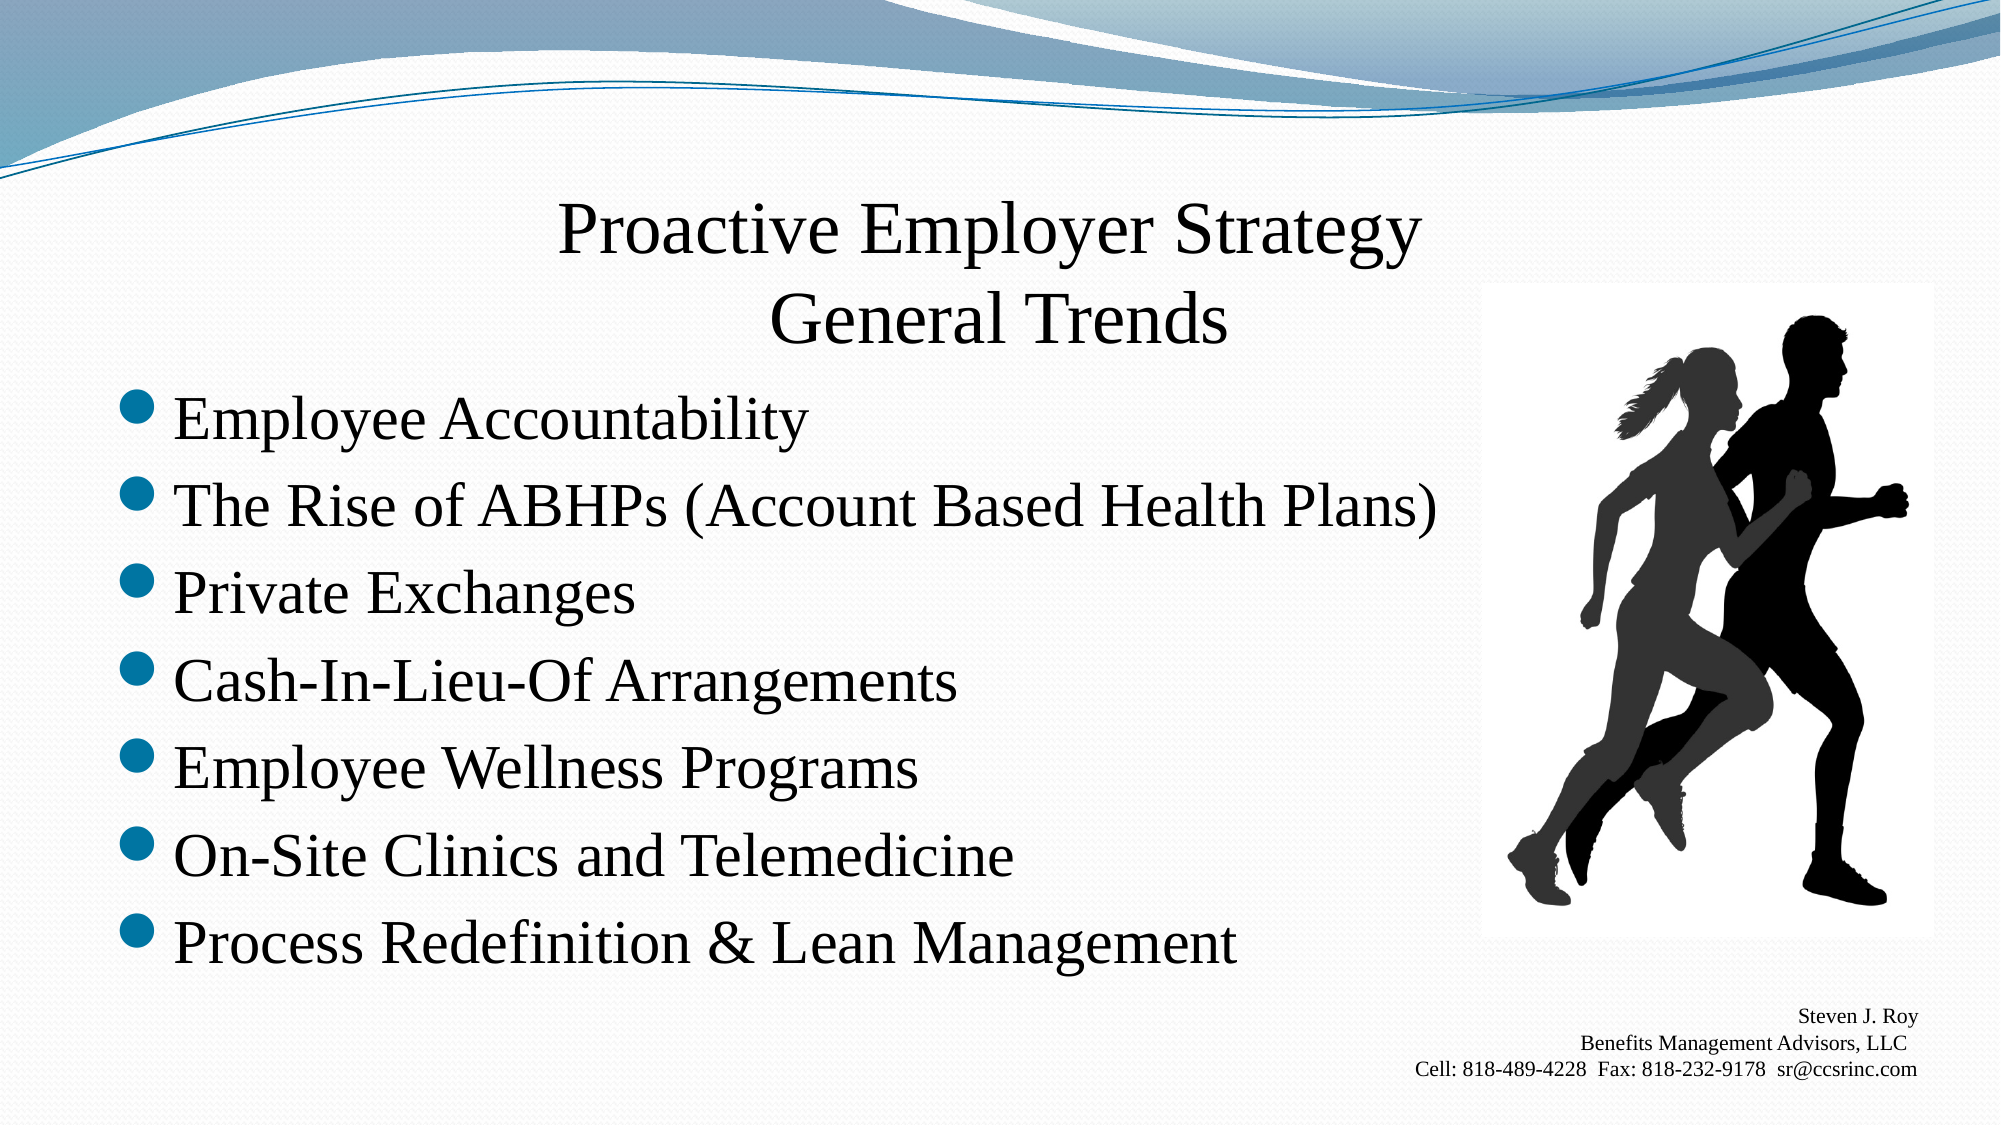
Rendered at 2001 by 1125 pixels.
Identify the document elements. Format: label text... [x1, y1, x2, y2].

list Employee Accountability The Rise of ABHPs (Account Based Health Plans) Private Exchanges Cash-In-Lieu-Of Arrangements Employee Wellness Programs On-Site Clinics and Telemedicine Process Redefinition & Lean Management [99, 369, 1900, 1090]
picture [1482, 283, 1934, 937]
text_box Steven J. Roy Benefits Management Advisors, LLC Cell: 818-489-4228 Fax: 818-232-9178 sr@ccsrinc.com [1337, 994, 1934, 1088]
title Proactive Employer Strategy General Trends [99, 170, 1900, 359]
